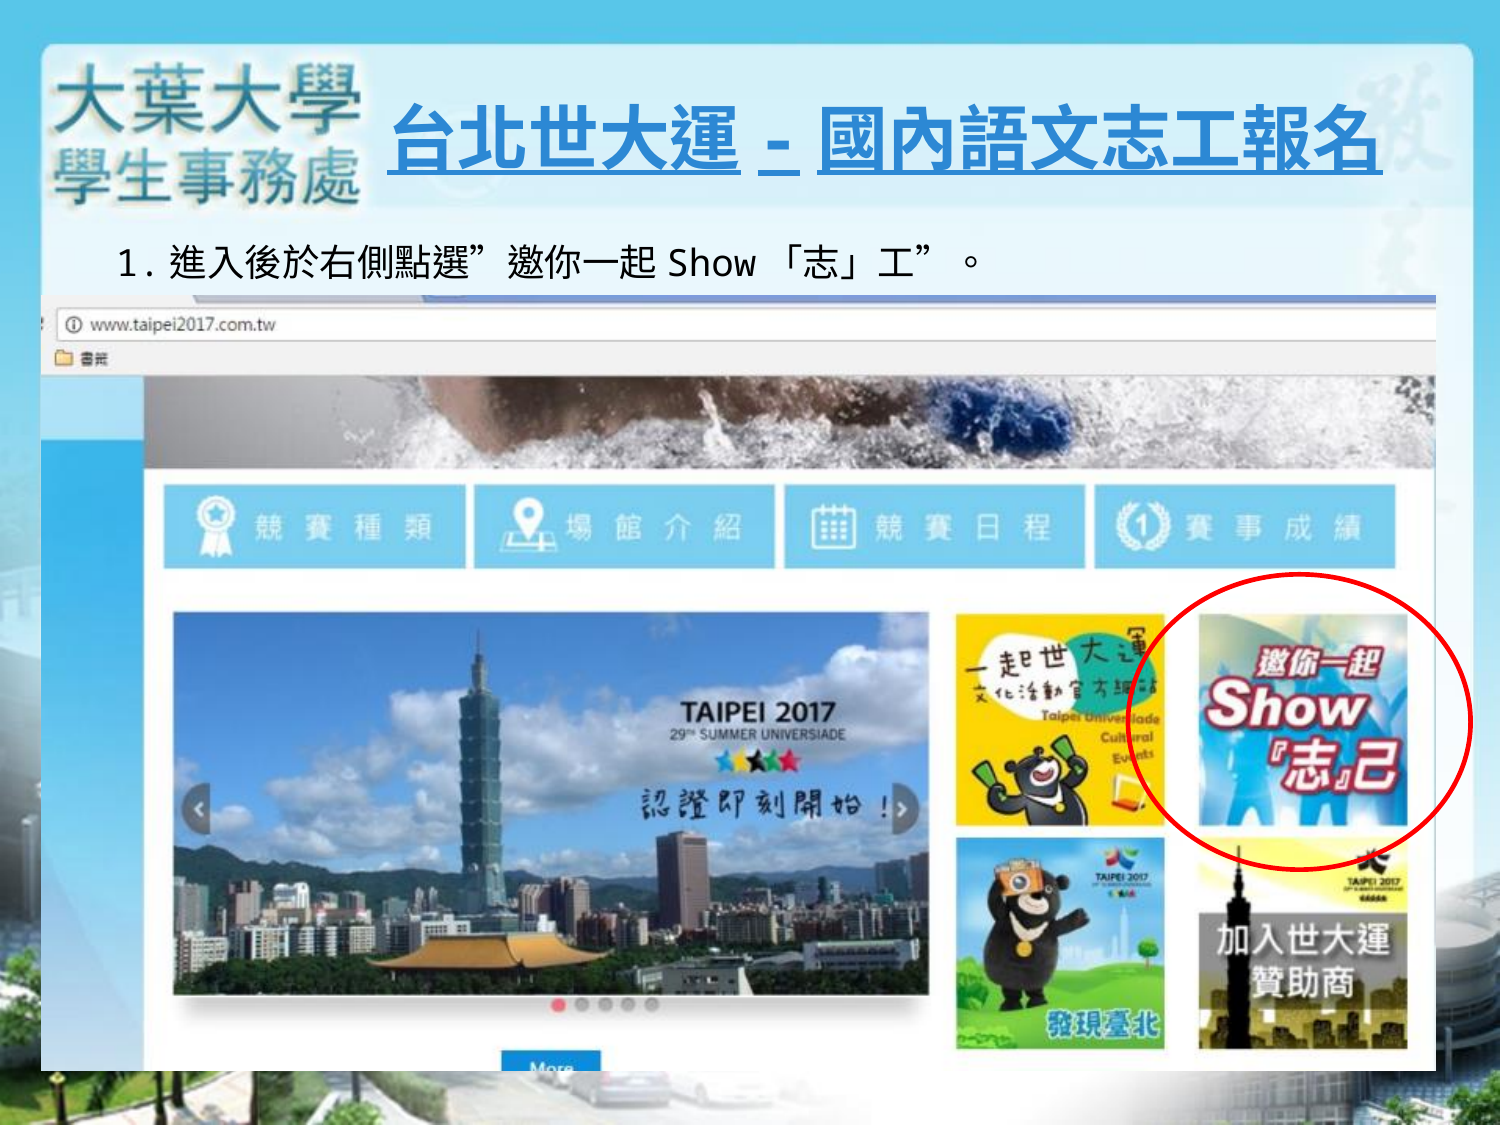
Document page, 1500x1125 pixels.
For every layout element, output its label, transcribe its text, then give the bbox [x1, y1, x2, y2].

title 台北世大運-國內語文志工報名 [372, 42, 1500, 231]
text_box [1441, 635, 1473, 809]
picture [0, 0, 1500, 1125]
text_box 1.進入後於右側點選”邀你一起Show「志」工”。 [100, 231, 1318, 292]
